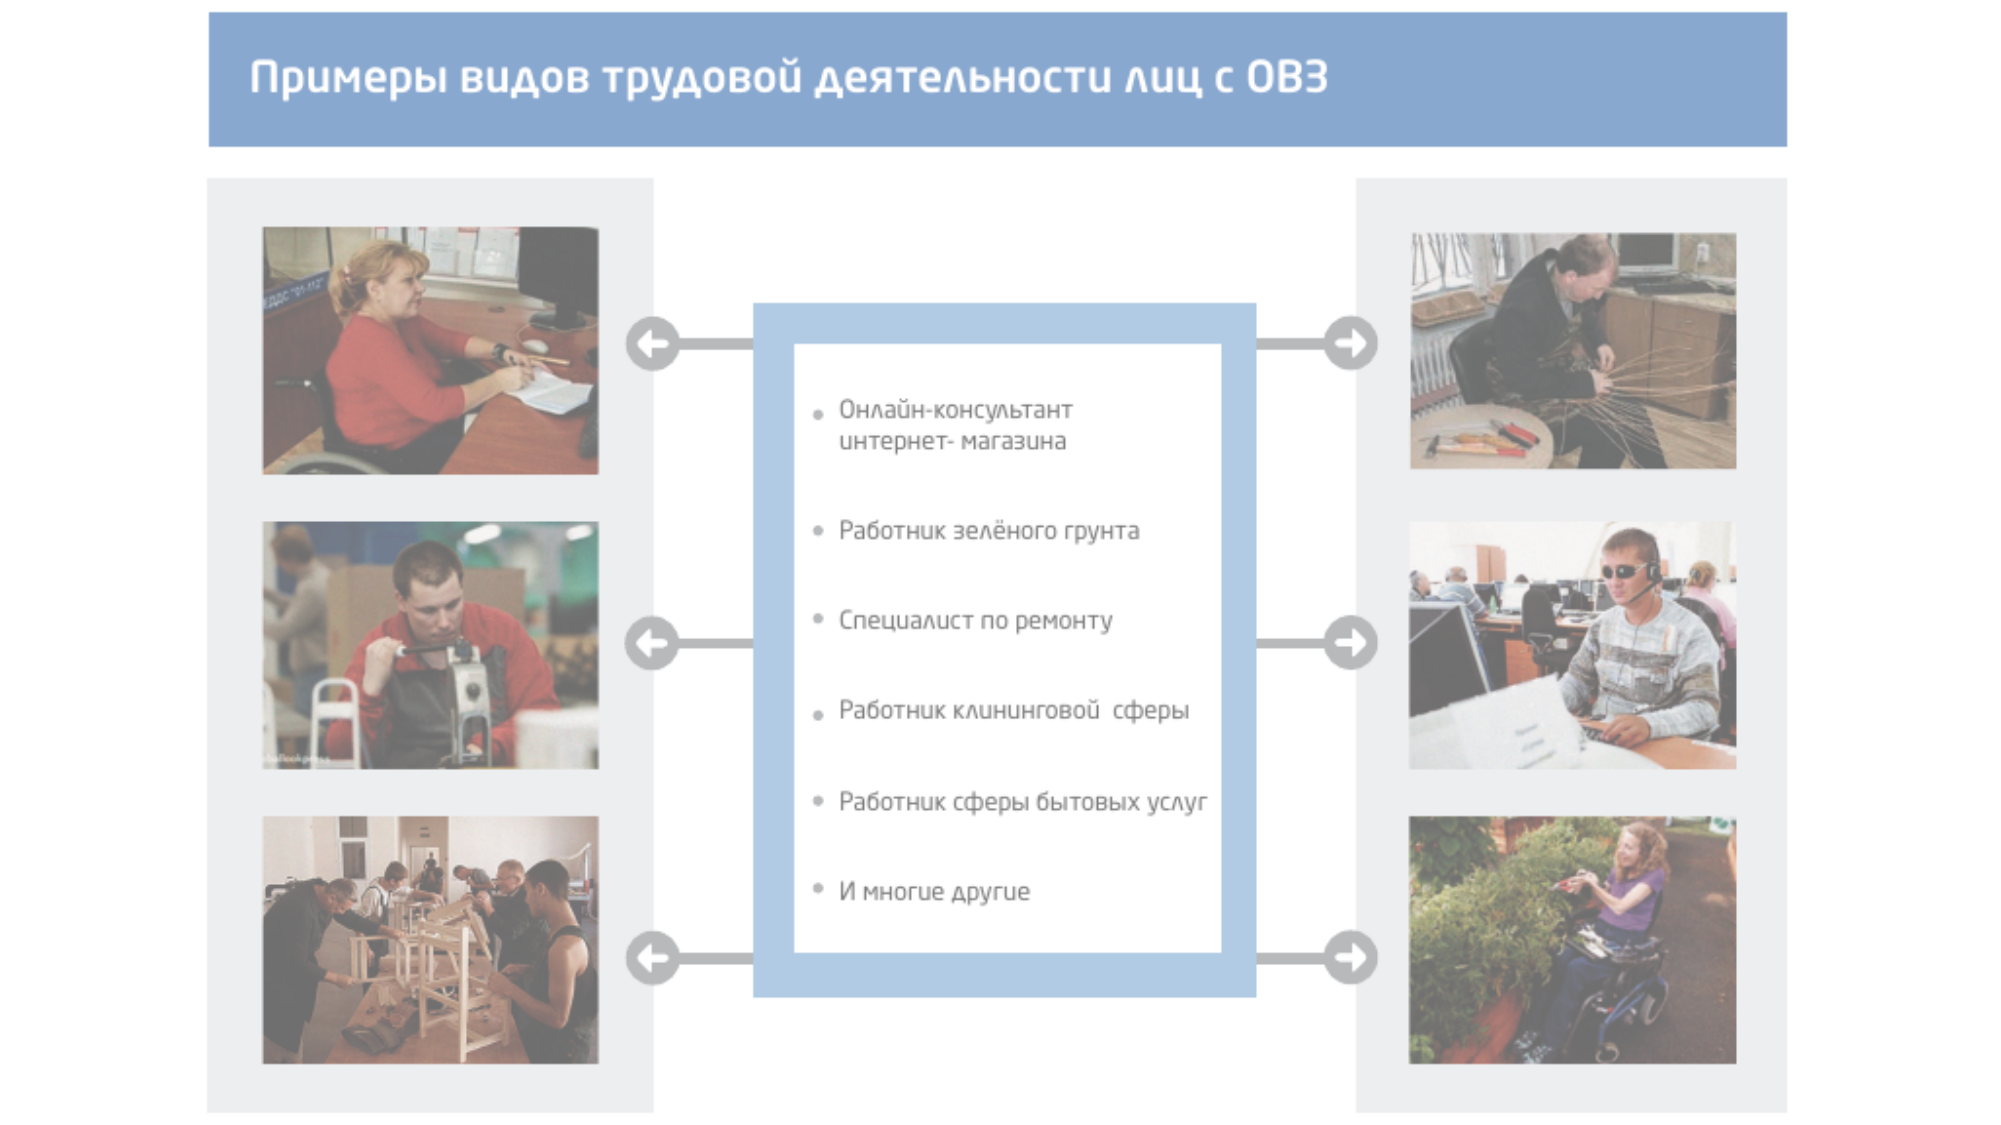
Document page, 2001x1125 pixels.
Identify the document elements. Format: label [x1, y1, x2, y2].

picture [186, 0, 1814, 1125]
